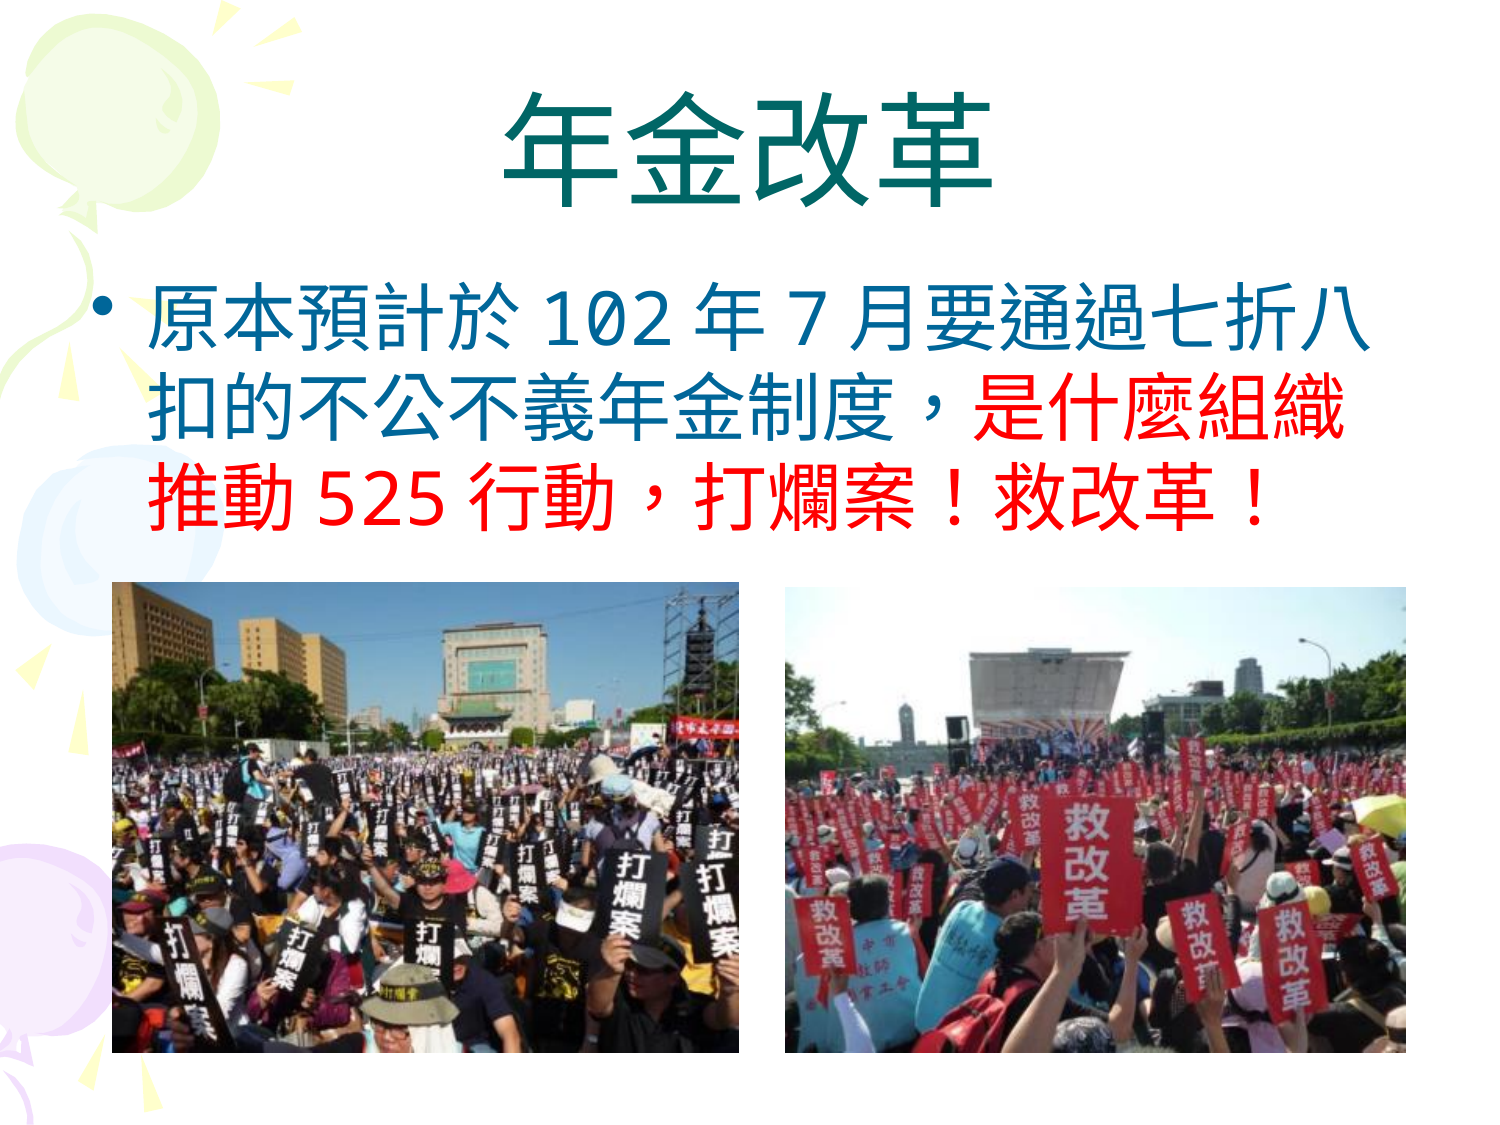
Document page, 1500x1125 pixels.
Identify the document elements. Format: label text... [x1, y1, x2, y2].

picture [111, 582, 739, 1053]
picture [785, 587, 1407, 1053]
title 年金改革 [72, 16, 1426, 233]
list 原本預計於102年7月要通過七折八扣的不公不義年金制度，是什麼組織推動525行動，打爛案！救改革！ [75, 262, 1425, 994]
